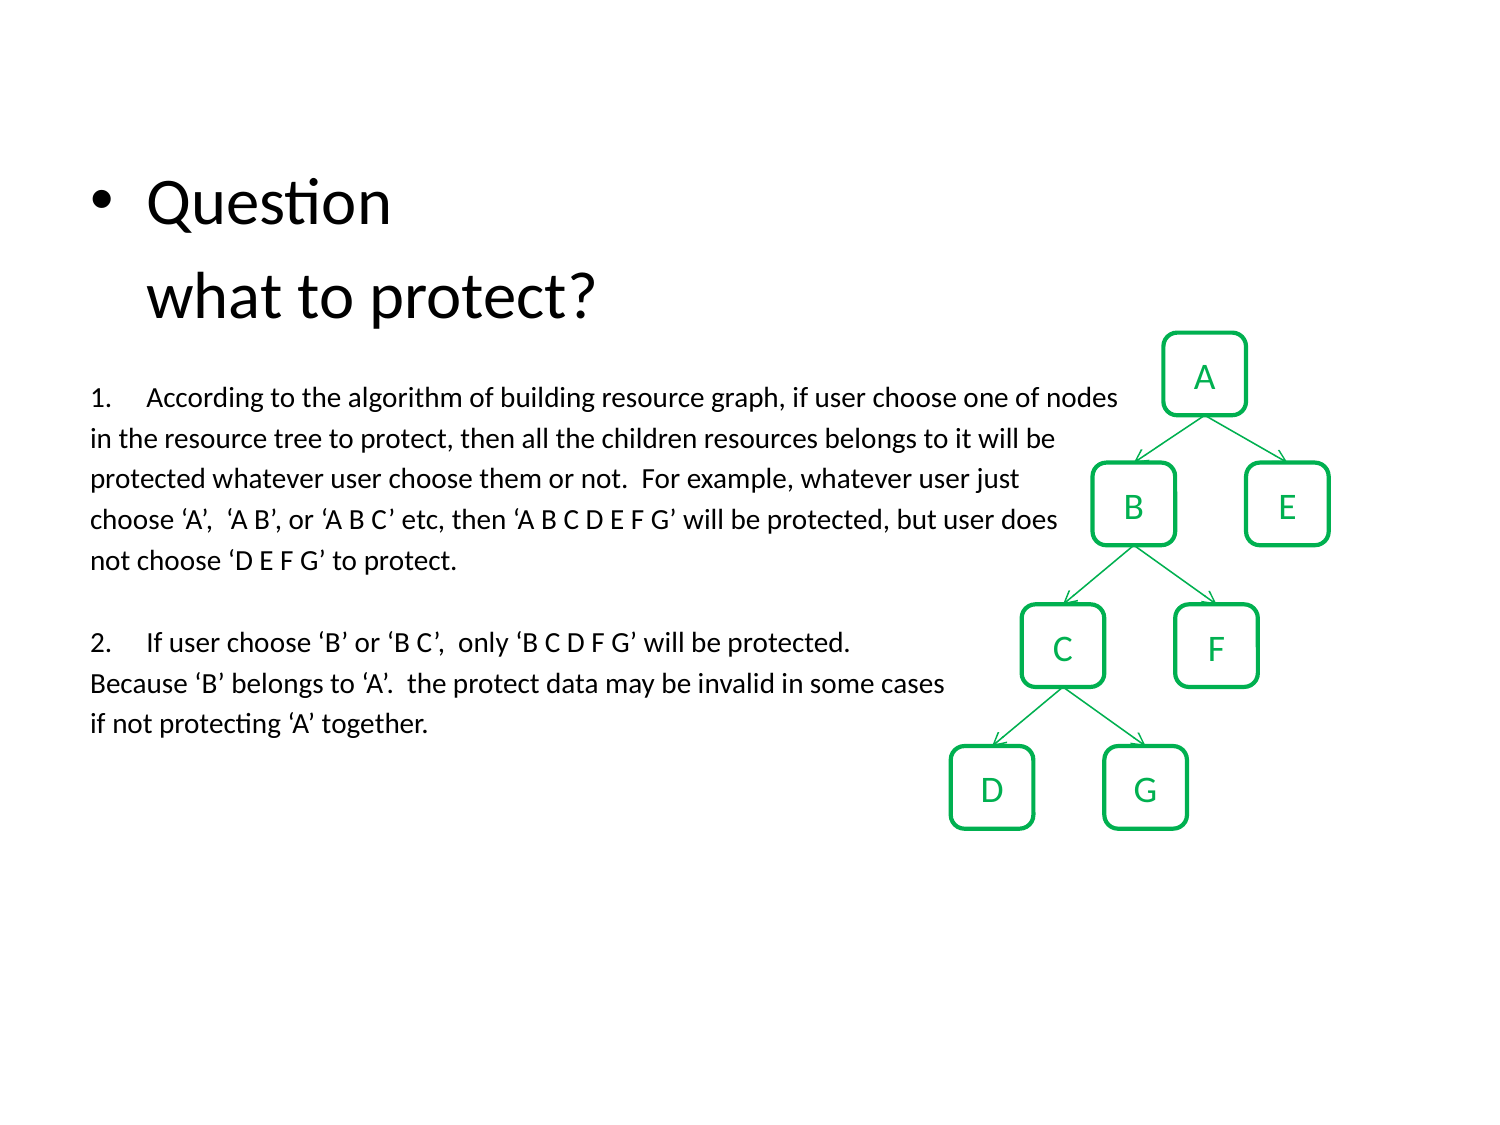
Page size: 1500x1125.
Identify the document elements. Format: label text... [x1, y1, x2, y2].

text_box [1133, 415, 1202, 463]
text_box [1204, 415, 1288, 463]
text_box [1174, 604, 1259, 688]
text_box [1092, 462, 1176, 543]
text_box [1163, 332, 1247, 413]
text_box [1062, 544, 1132, 605]
list Question what to protect? According to the algorithm of building resource graph, if user choose one of nodes in the resource tree to protect, then all the children resources belongs to it will be protected whatever user choose them or not. For example, whatever user just choose ‘A’, ‘A B’, or ‘A B C’ etc, then ‘A B C D E F G’ will be protected, but user does not choose ‘D E F G’ to protect. If user choose ‘B’ or ‘B C’, only ‘B C D F G’ will be protected. Because ‘B’ belongs to ‘A’. the protect data may be invalid in some cases if not protecting ‘A’ together. [75, 150, 1425, 894]
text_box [1062, 686, 1146, 747]
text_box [1133, 544, 1217, 605]
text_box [1245, 462, 1329, 546]
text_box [1104, 745, 1188, 829]
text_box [991, 686, 1061, 747]
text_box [1021, 604, 1105, 685]
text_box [950, 745, 1034, 829]
